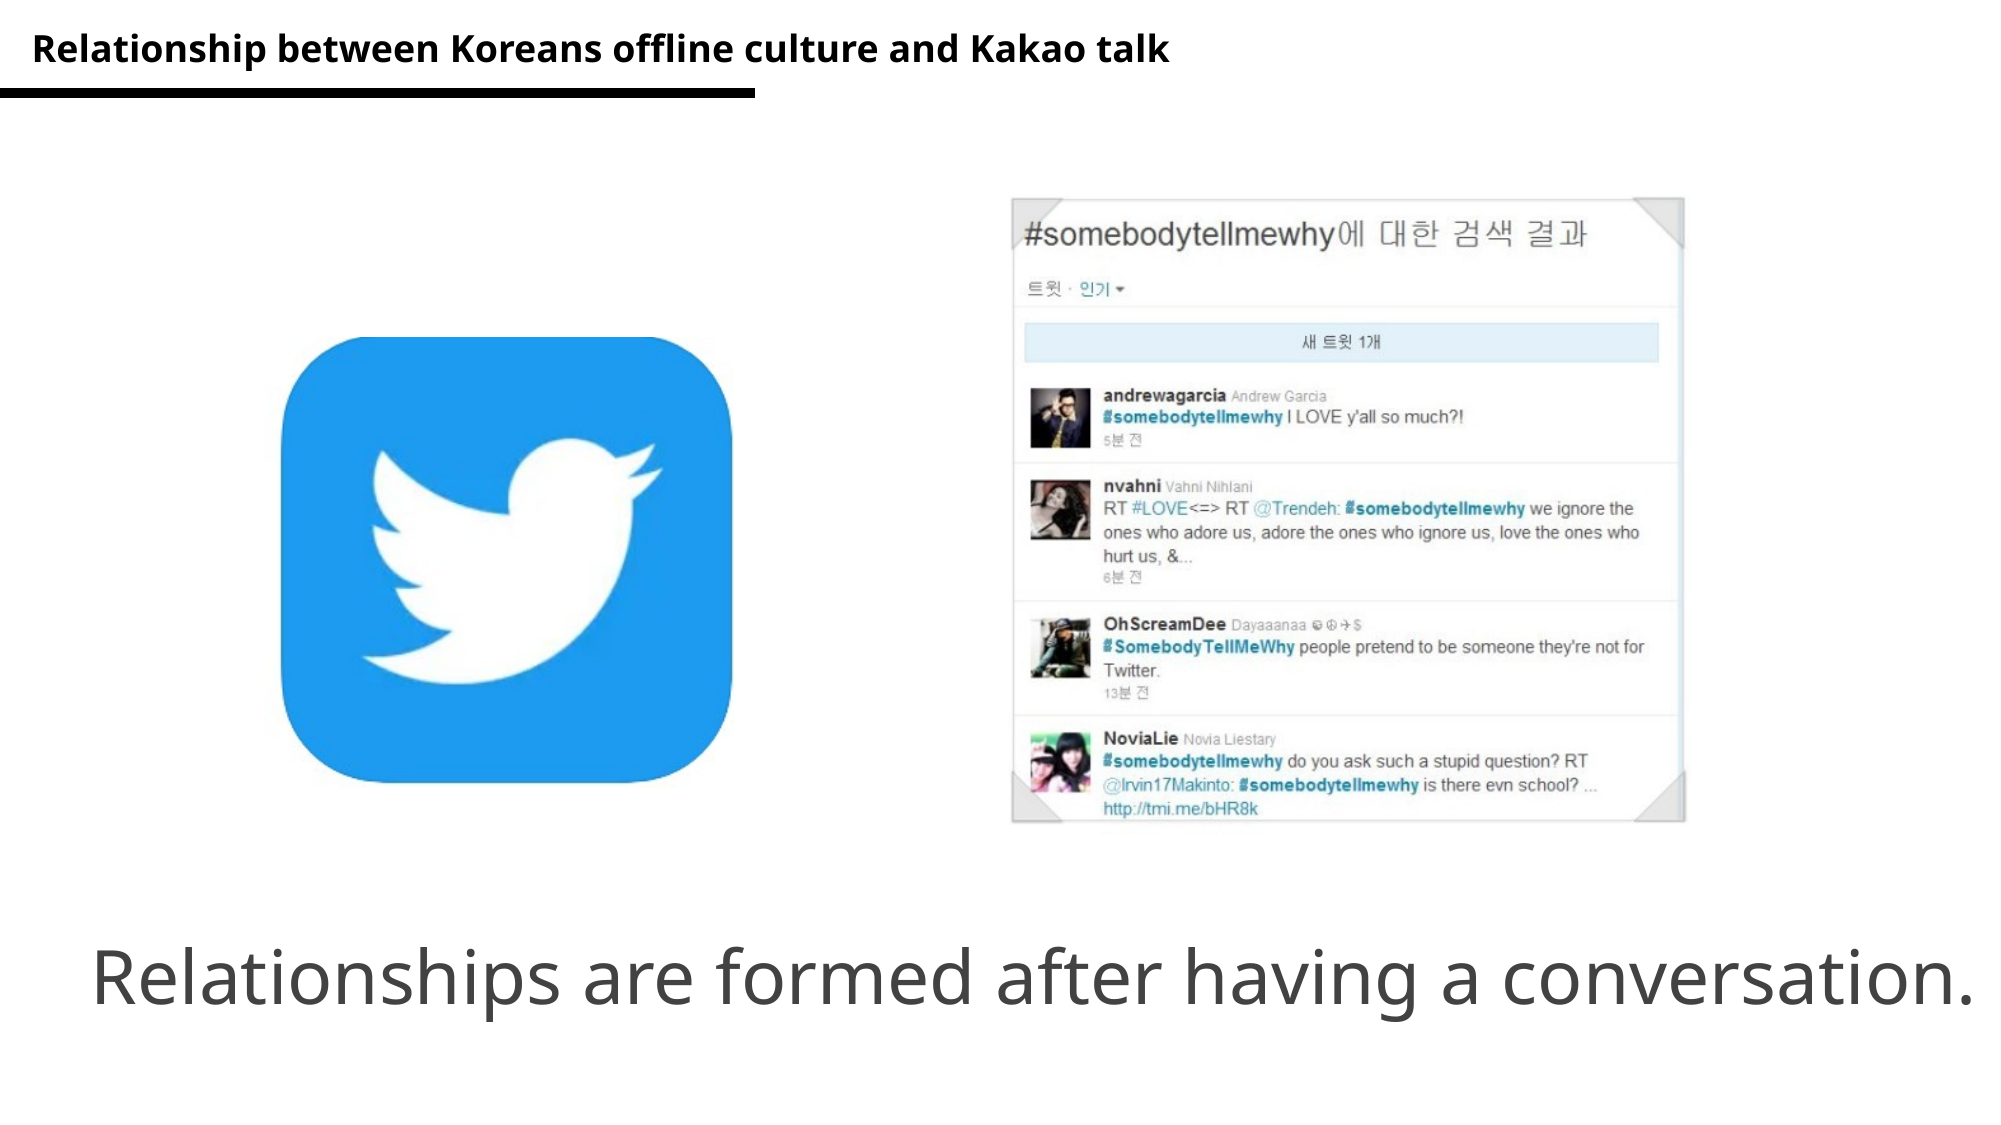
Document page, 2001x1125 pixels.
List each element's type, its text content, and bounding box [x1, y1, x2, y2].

text_box Relationship between Koreans offline culture and Kakao talk [16, 17, 1585, 78]
text_box [0, 88, 755, 98]
picture [999, 185, 1698, 835]
text_box Relationships are formed after having a conversation. [76, 922, 1993, 1028]
picture [264, 337, 734, 788]
